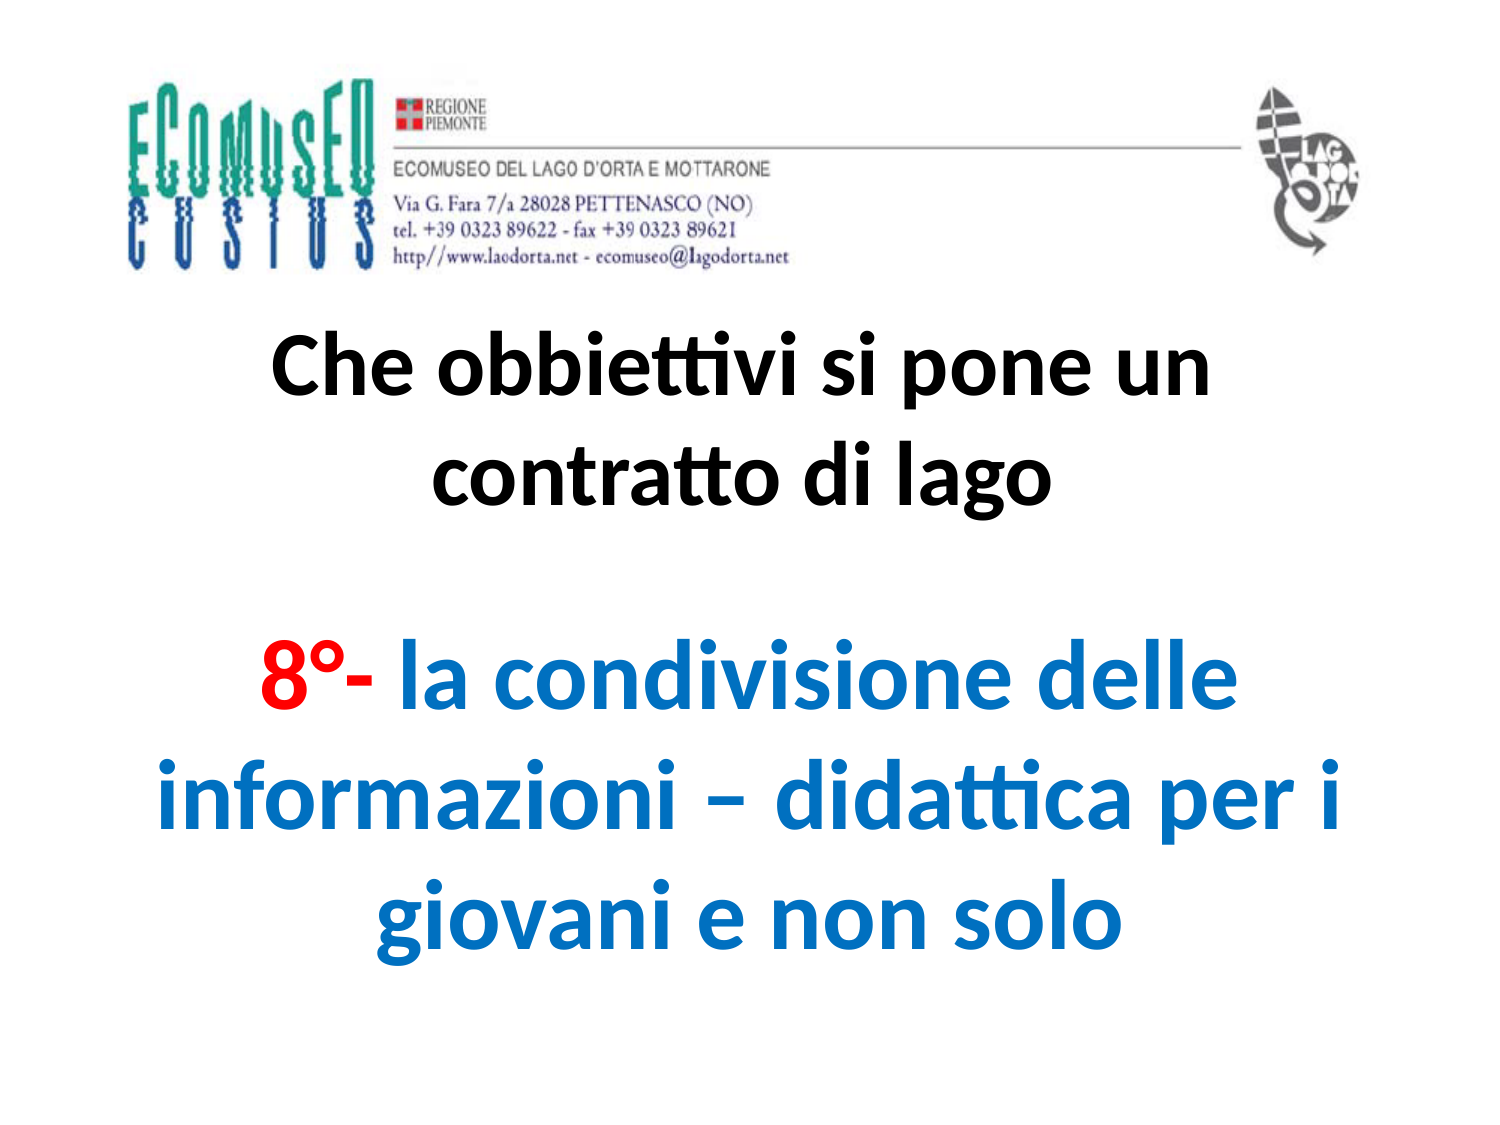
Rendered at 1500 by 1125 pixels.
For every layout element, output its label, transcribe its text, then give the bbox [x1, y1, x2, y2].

subtitle 8°- la condivisione delle informazioni – didattica per i giovani e non solo [105, 492, 1395, 997]
title Che obbiettivi si pone un contratto di lago [105, 338, 1381, 492]
picture [46, 46, 1429, 329]
